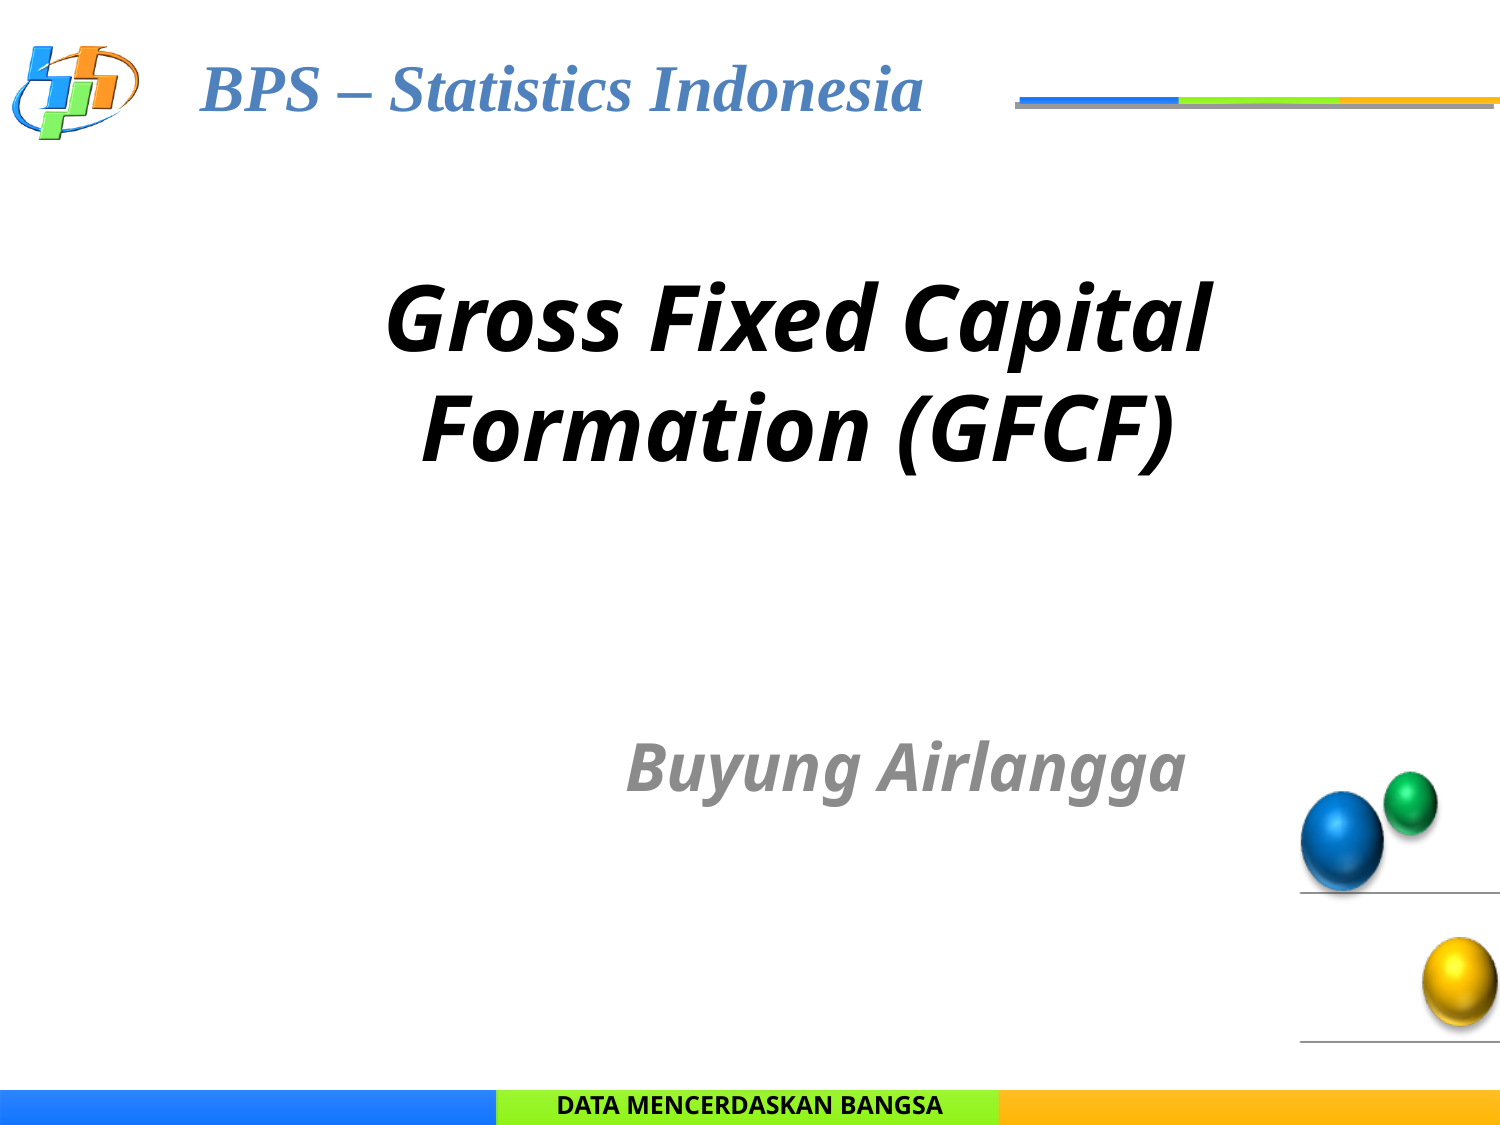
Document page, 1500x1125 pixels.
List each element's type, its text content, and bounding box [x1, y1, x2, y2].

picture [0, 1090, 1500, 1125]
picture [1289, 761, 1500, 1043]
picture [1019, 97, 1500, 104]
title Gross Fixed Capital Formation (GFCF) [196, 147, 1401, 591]
subtitle Buyung Airlangga [442, 716, 1371, 1005]
